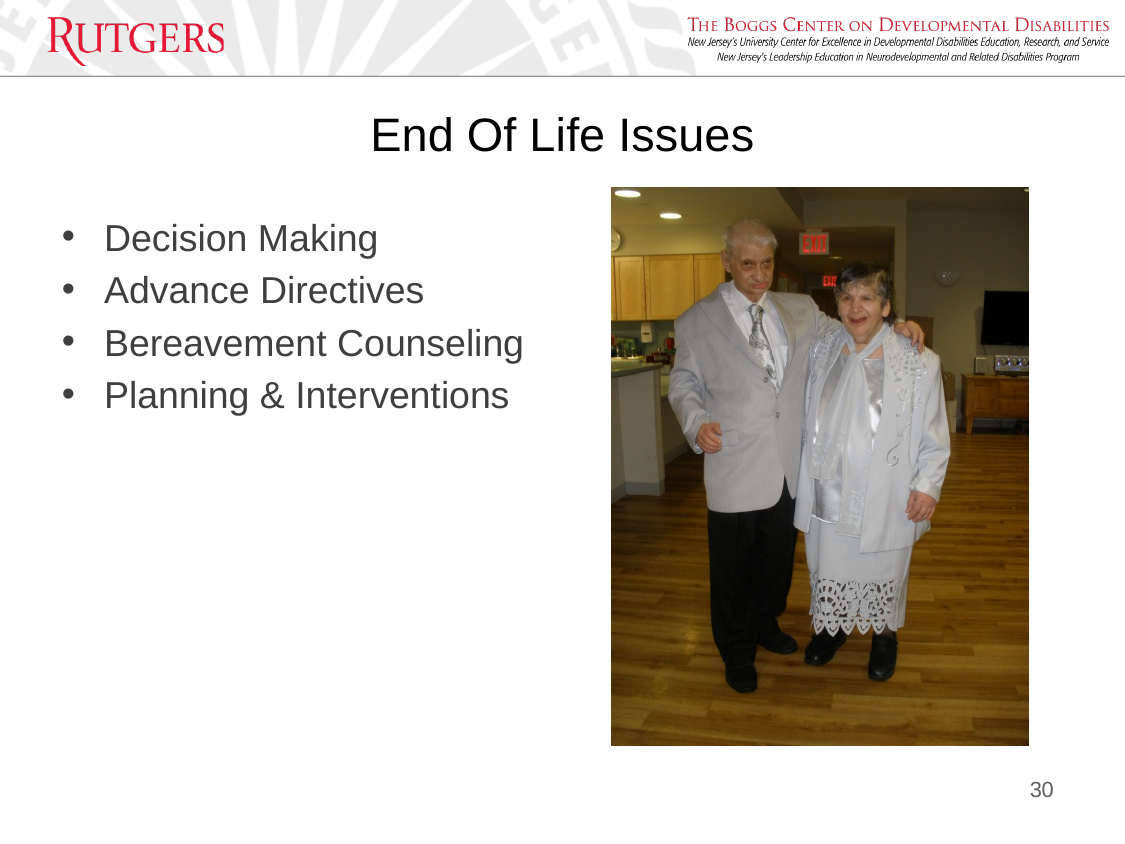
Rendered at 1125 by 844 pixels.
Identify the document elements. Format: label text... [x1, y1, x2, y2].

list Decision Making Advance Directives Bereavement Counseling Planning & Interventions [50, 207, 563, 636]
title End Of Life Issues [50, 77, 1075, 188]
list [611, 187, 1030, 746]
picture [0, 0, 1125, 77]
slide_number 30 [806, 768, 1069, 828]
